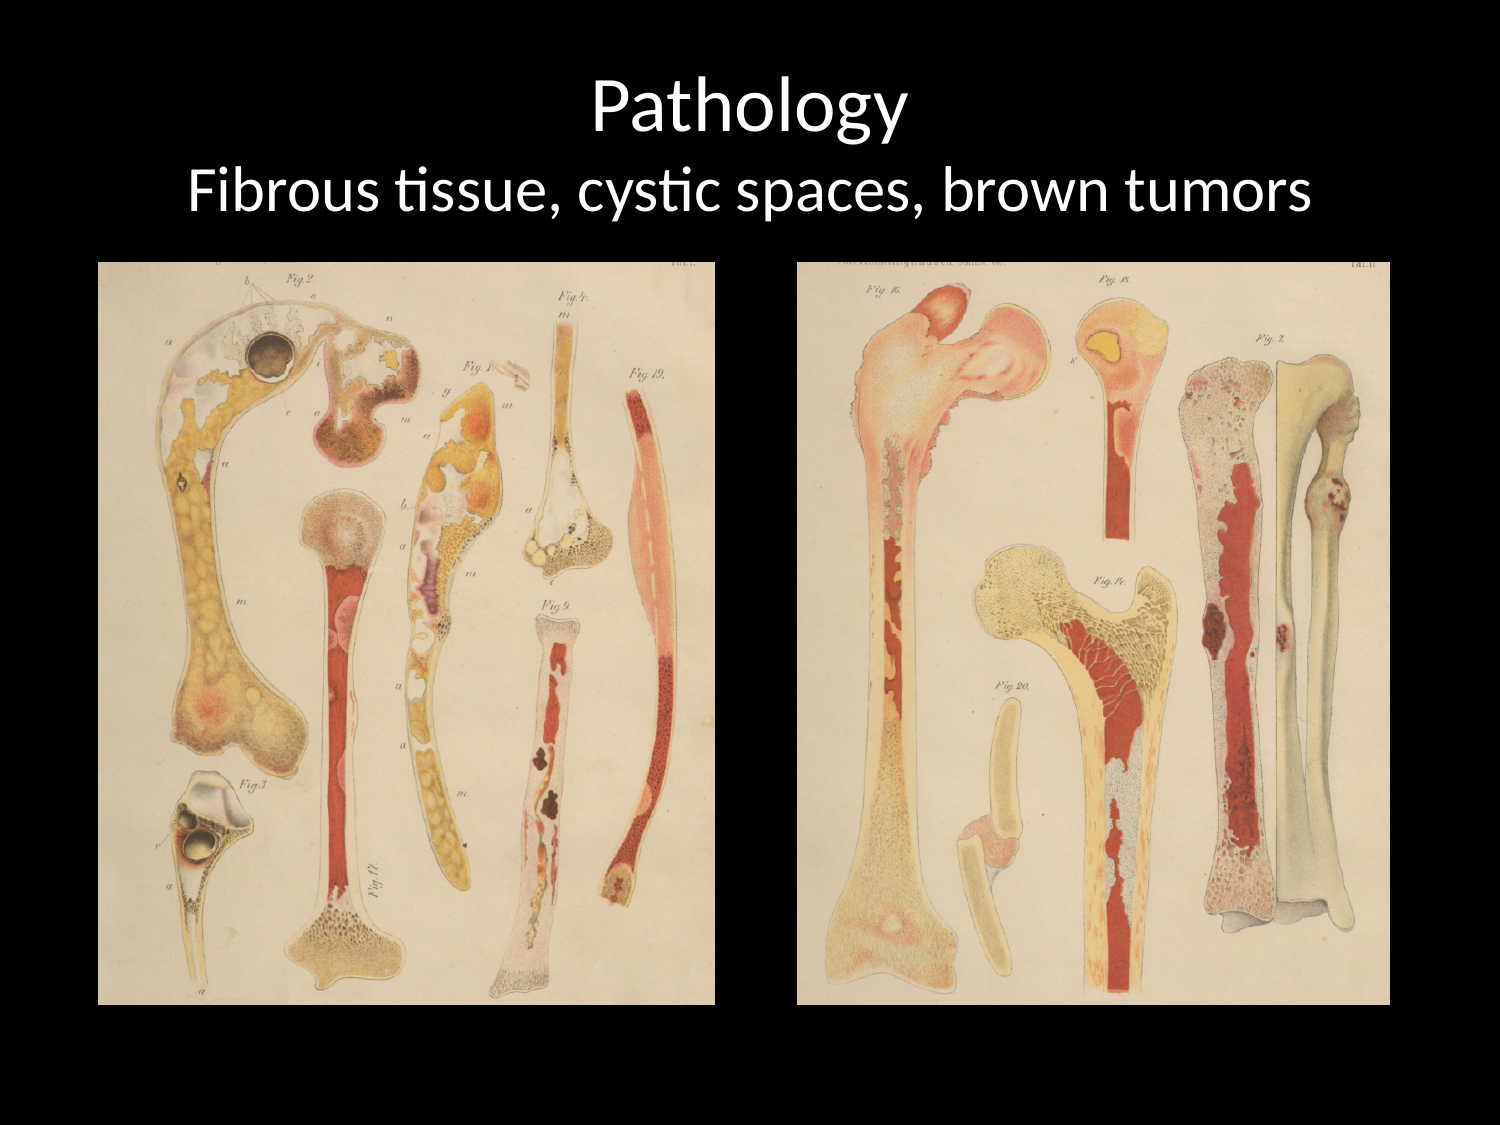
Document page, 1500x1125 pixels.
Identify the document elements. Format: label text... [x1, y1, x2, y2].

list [797, 262, 1390, 1006]
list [97, 262, 715, 1006]
title Pathology Fibrous tissue, cystic spaces, brown tumors [75, 45, 1425, 233]
